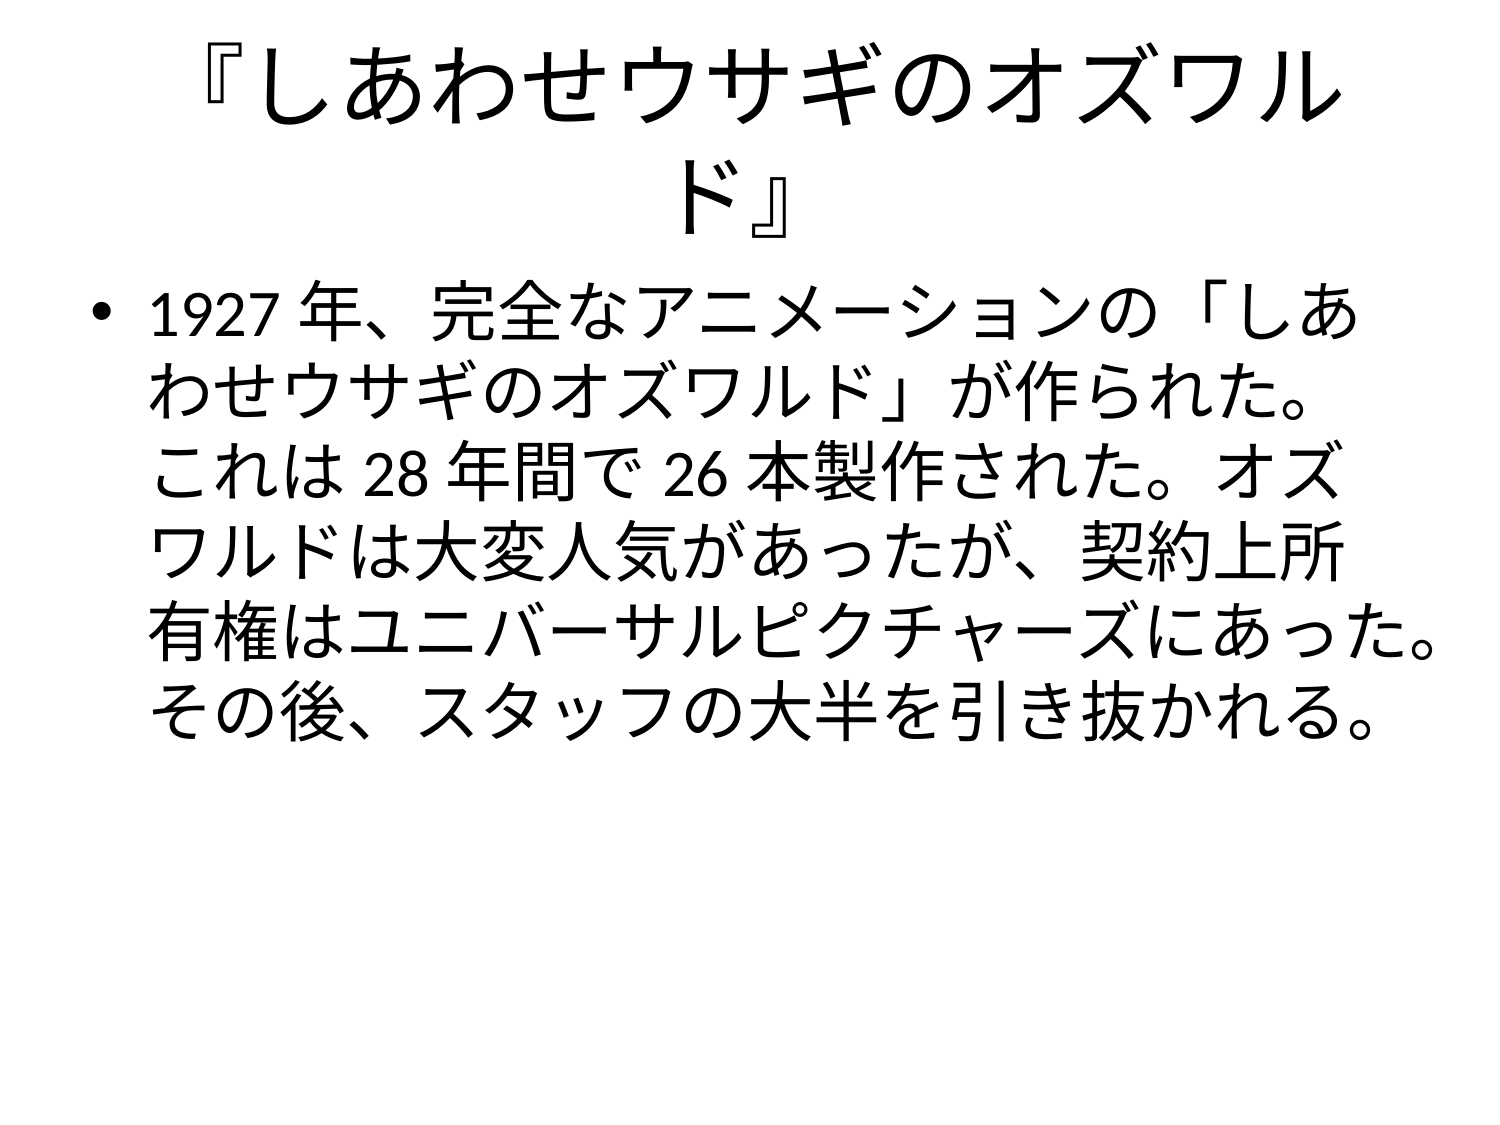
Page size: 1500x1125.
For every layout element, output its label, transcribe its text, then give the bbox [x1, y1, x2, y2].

list 1927年、完全なアニメーションの「しあわせウサギのオズワルド」が作られた。これは28年間で26本製作された。オズワルドは大変人気があったが、契約上所有権はユニバーサルピクチャーズにあった。その後、スタッフの大半を引き抜かれる。 [75, 262, 1425, 1005]
title 『しあわせウサギのオズワルド』 [75, 45, 1425, 233]
